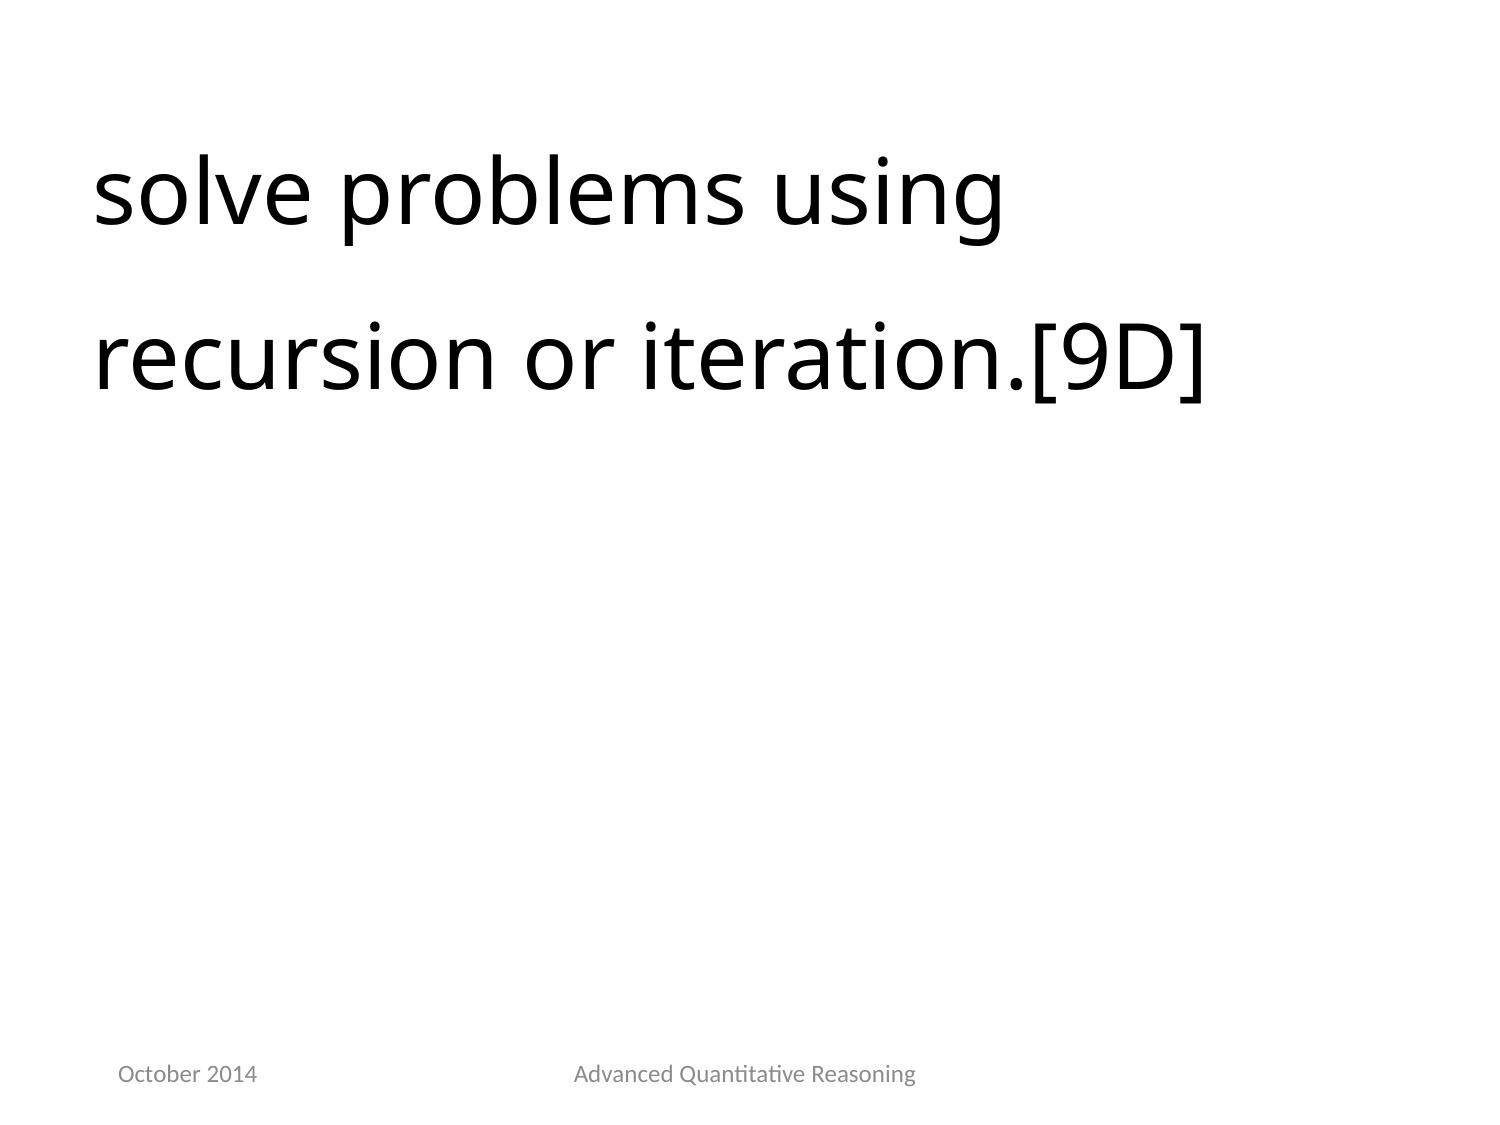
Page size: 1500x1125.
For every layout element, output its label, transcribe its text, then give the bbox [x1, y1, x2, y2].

subtitle solve problems using recursion or iteration.[9D] [78, 70, 1429, 1014]
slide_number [103, 1042, 441, 1103]
footer Advanced Quantitative Reasoning [492, 1042, 999, 1103]
